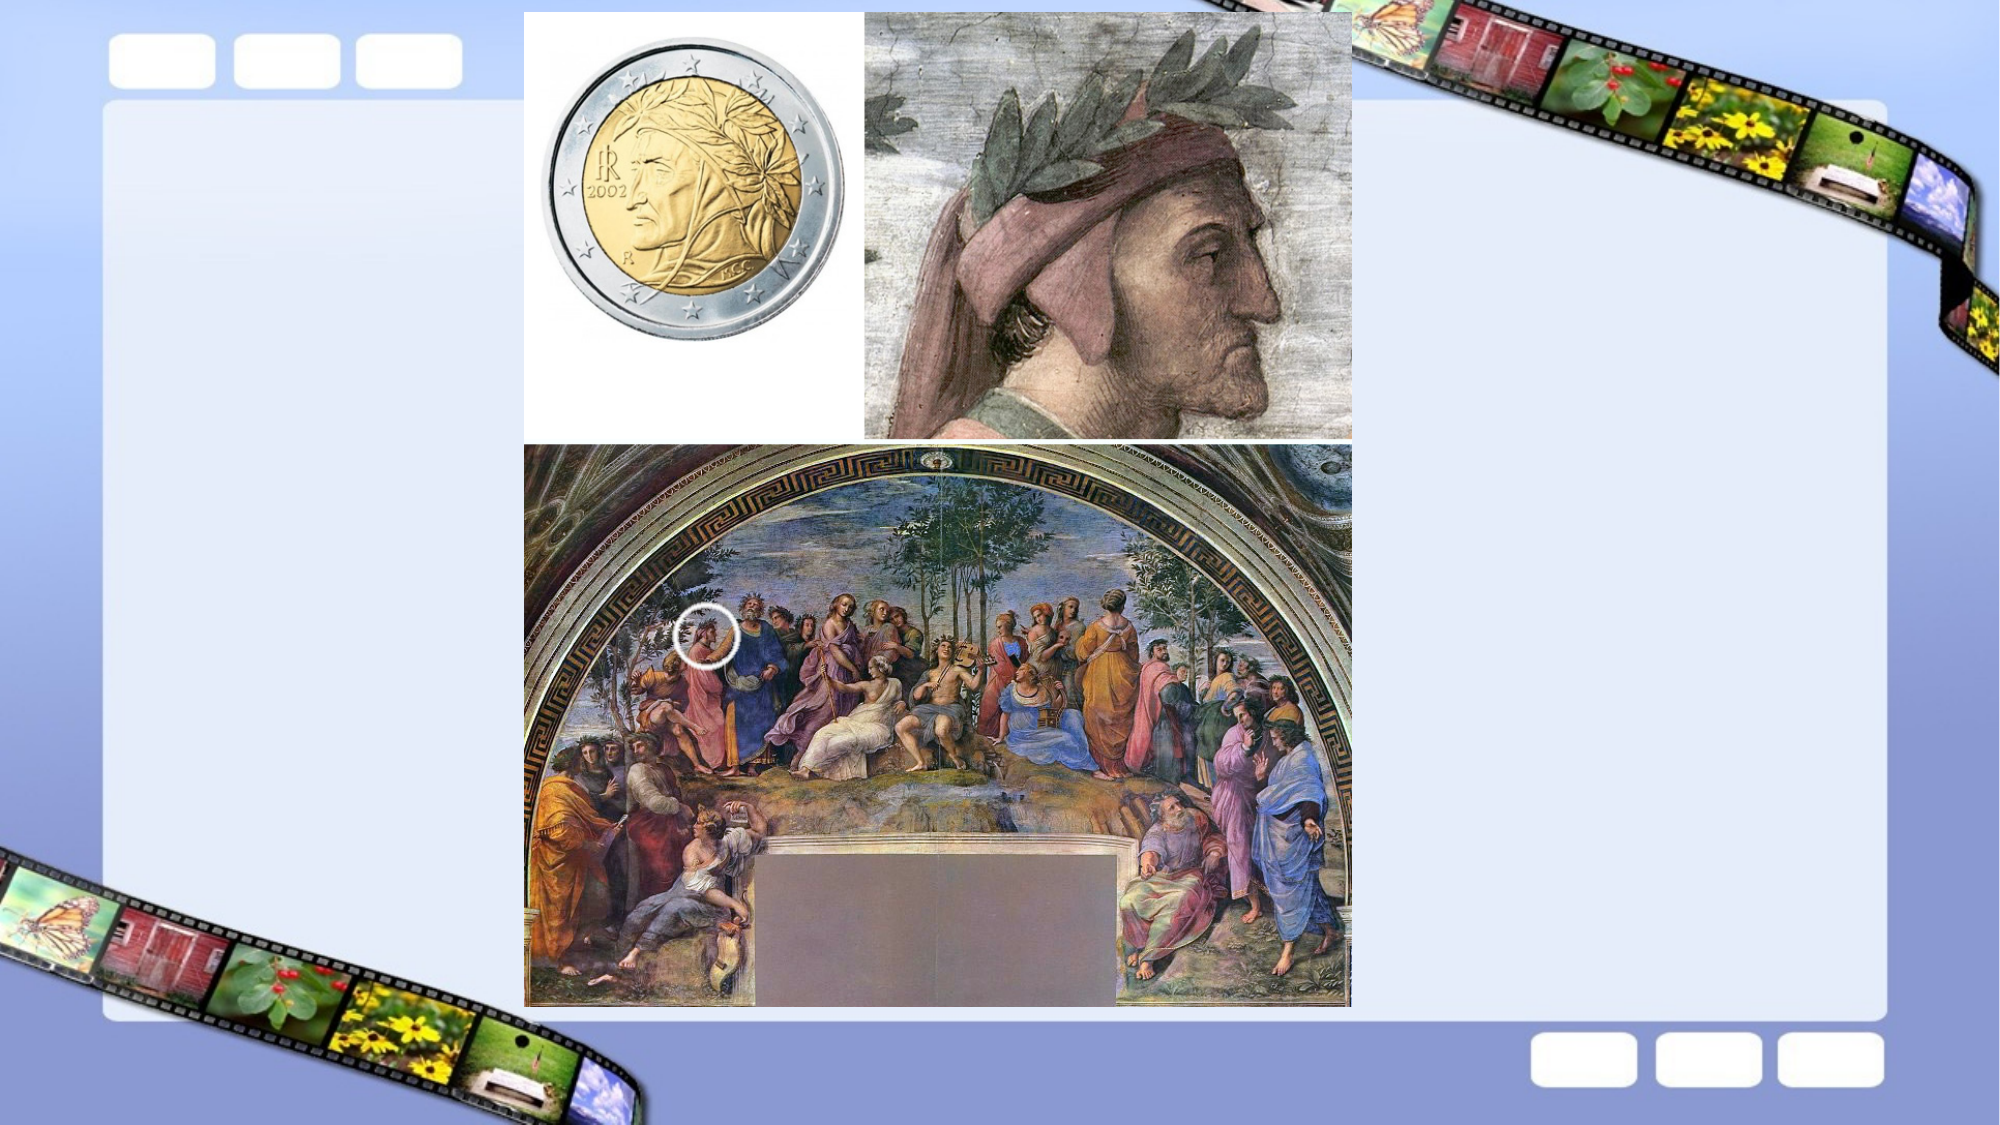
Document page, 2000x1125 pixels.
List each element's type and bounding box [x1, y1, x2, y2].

list [524, 12, 1352, 1007]
picture [0, 0, 2000, 1125]
